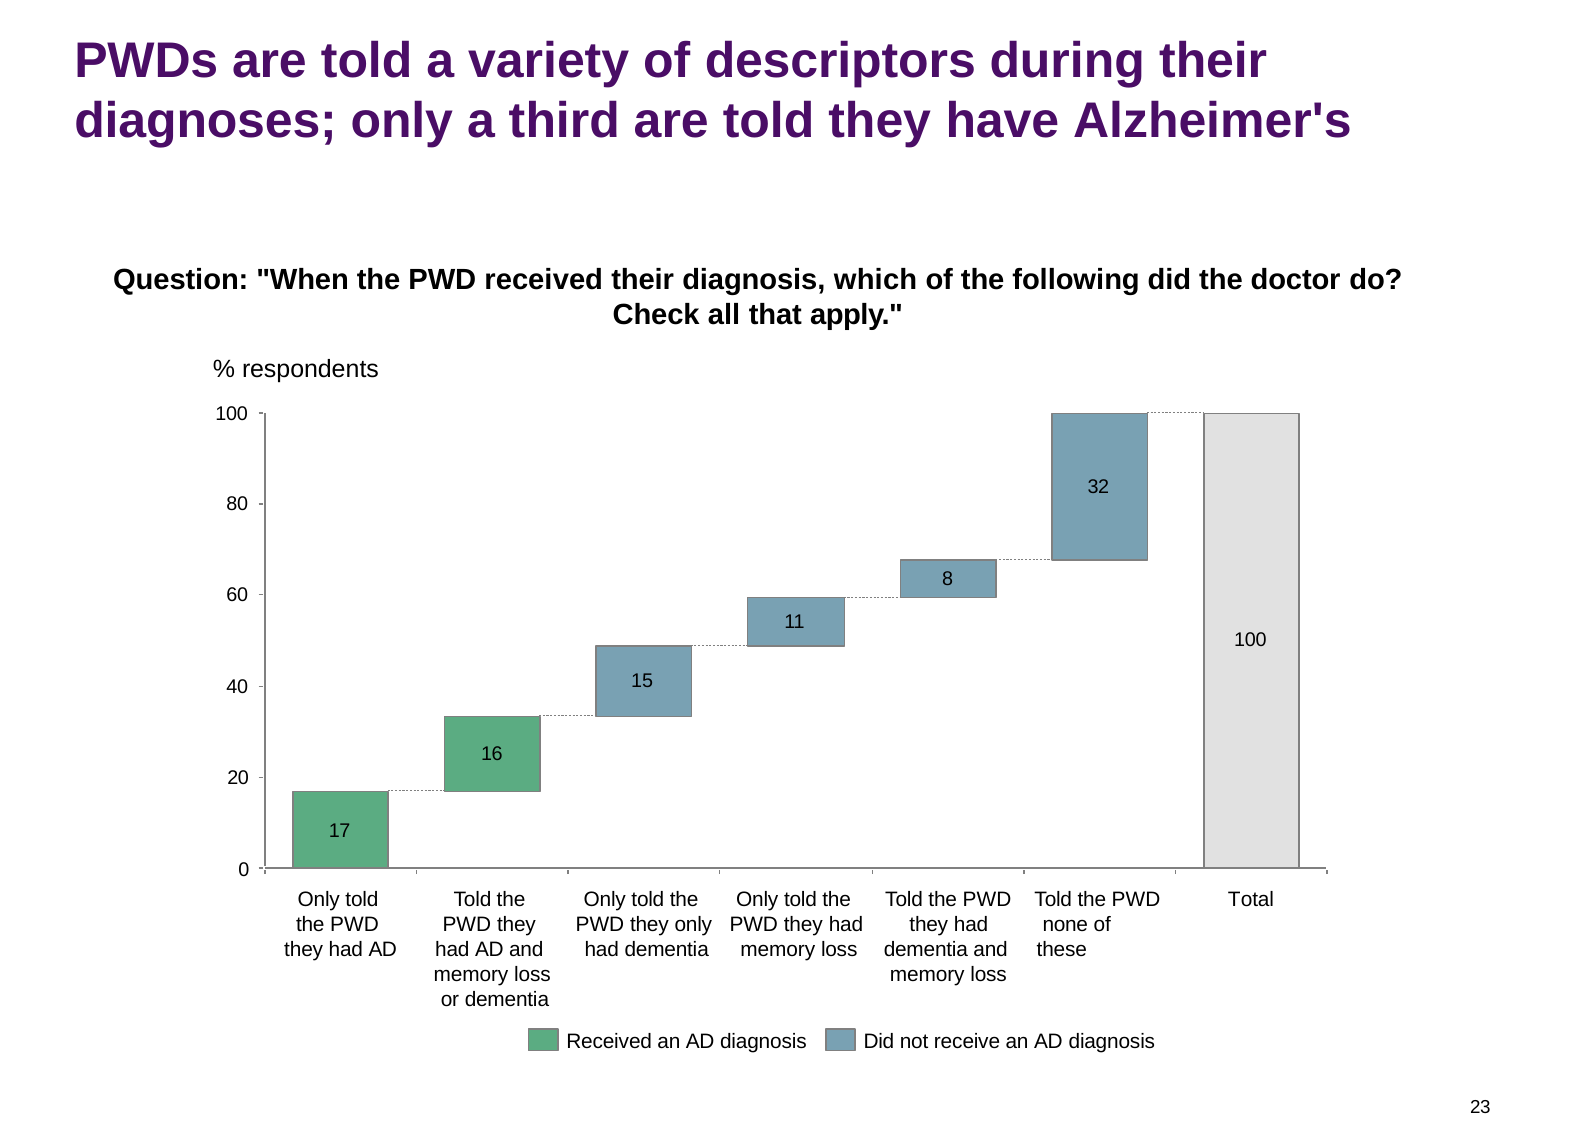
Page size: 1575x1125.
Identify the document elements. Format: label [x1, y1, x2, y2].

text_box [430, 886, 553, 1012]
text_box [528, 1028, 558, 1051]
text_box [880, 886, 1015, 986]
text_box [825, 1028, 856, 1051]
slide_number [1465, 1096, 1506, 1125]
text_box [224, 491, 251, 515]
text_box [224, 673, 251, 698]
text_box [572, 886, 714, 962]
text_box [61, 27, 1353, 148]
text_box [1225, 886, 1277, 912]
text_box [564, 1028, 811, 1054]
text_box [861, 1028, 1160, 1054]
text_box [281, 886, 399, 962]
text_box [1032, 886, 1167, 961]
text_box [726, 886, 865, 962]
text_box [224, 581, 251, 606]
text_box [75, 244, 1441, 880]
